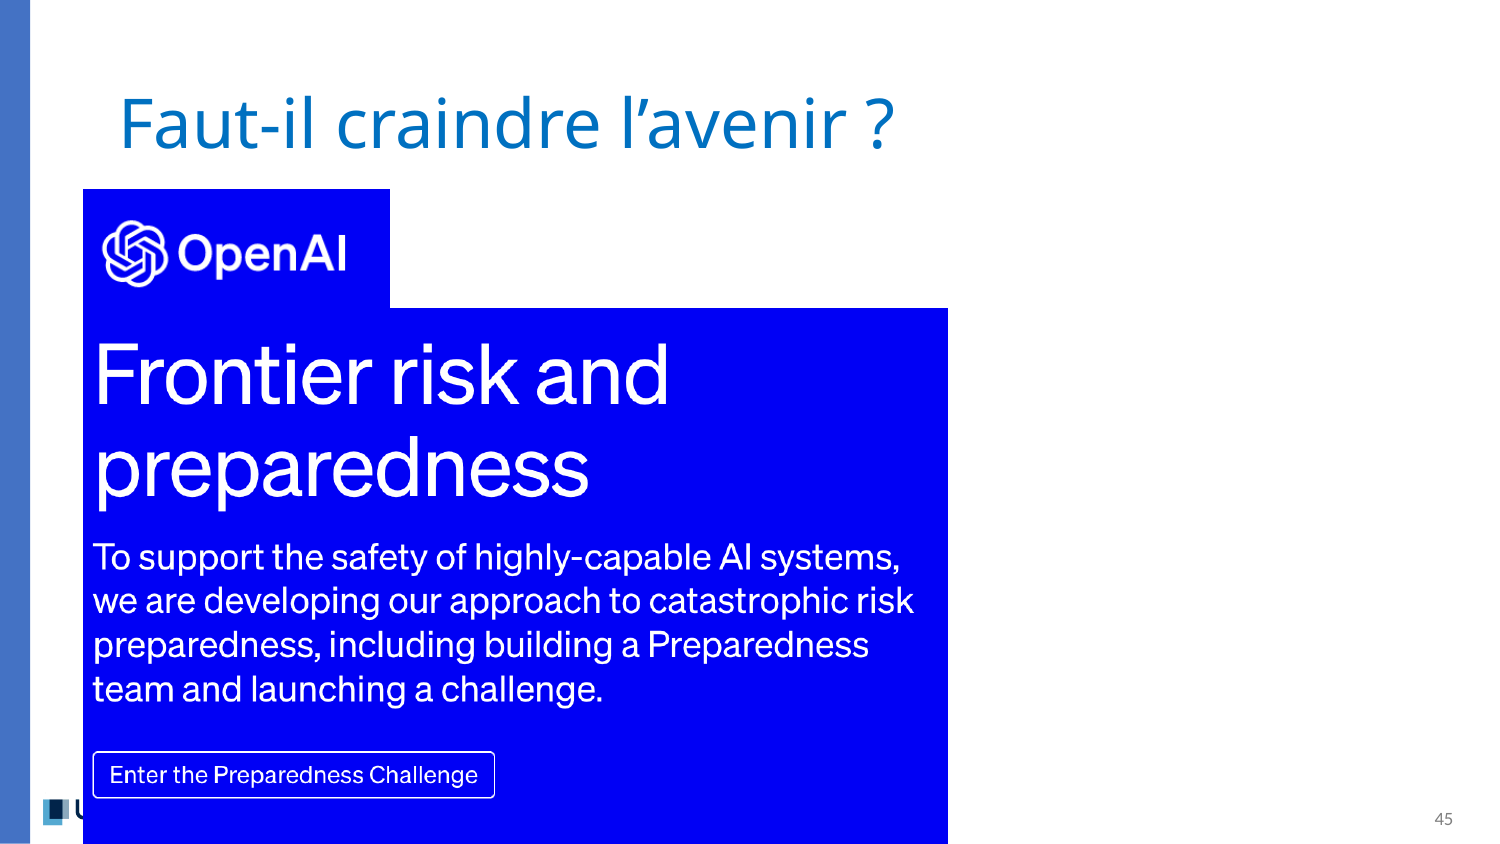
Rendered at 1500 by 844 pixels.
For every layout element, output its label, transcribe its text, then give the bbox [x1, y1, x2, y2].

title Faut-il craindre l’avenir ? [103, 44, 1397, 208]
picture [30, 786, 83, 832]
picture [83, 189, 390, 327]
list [83, 308, 948, 844]
